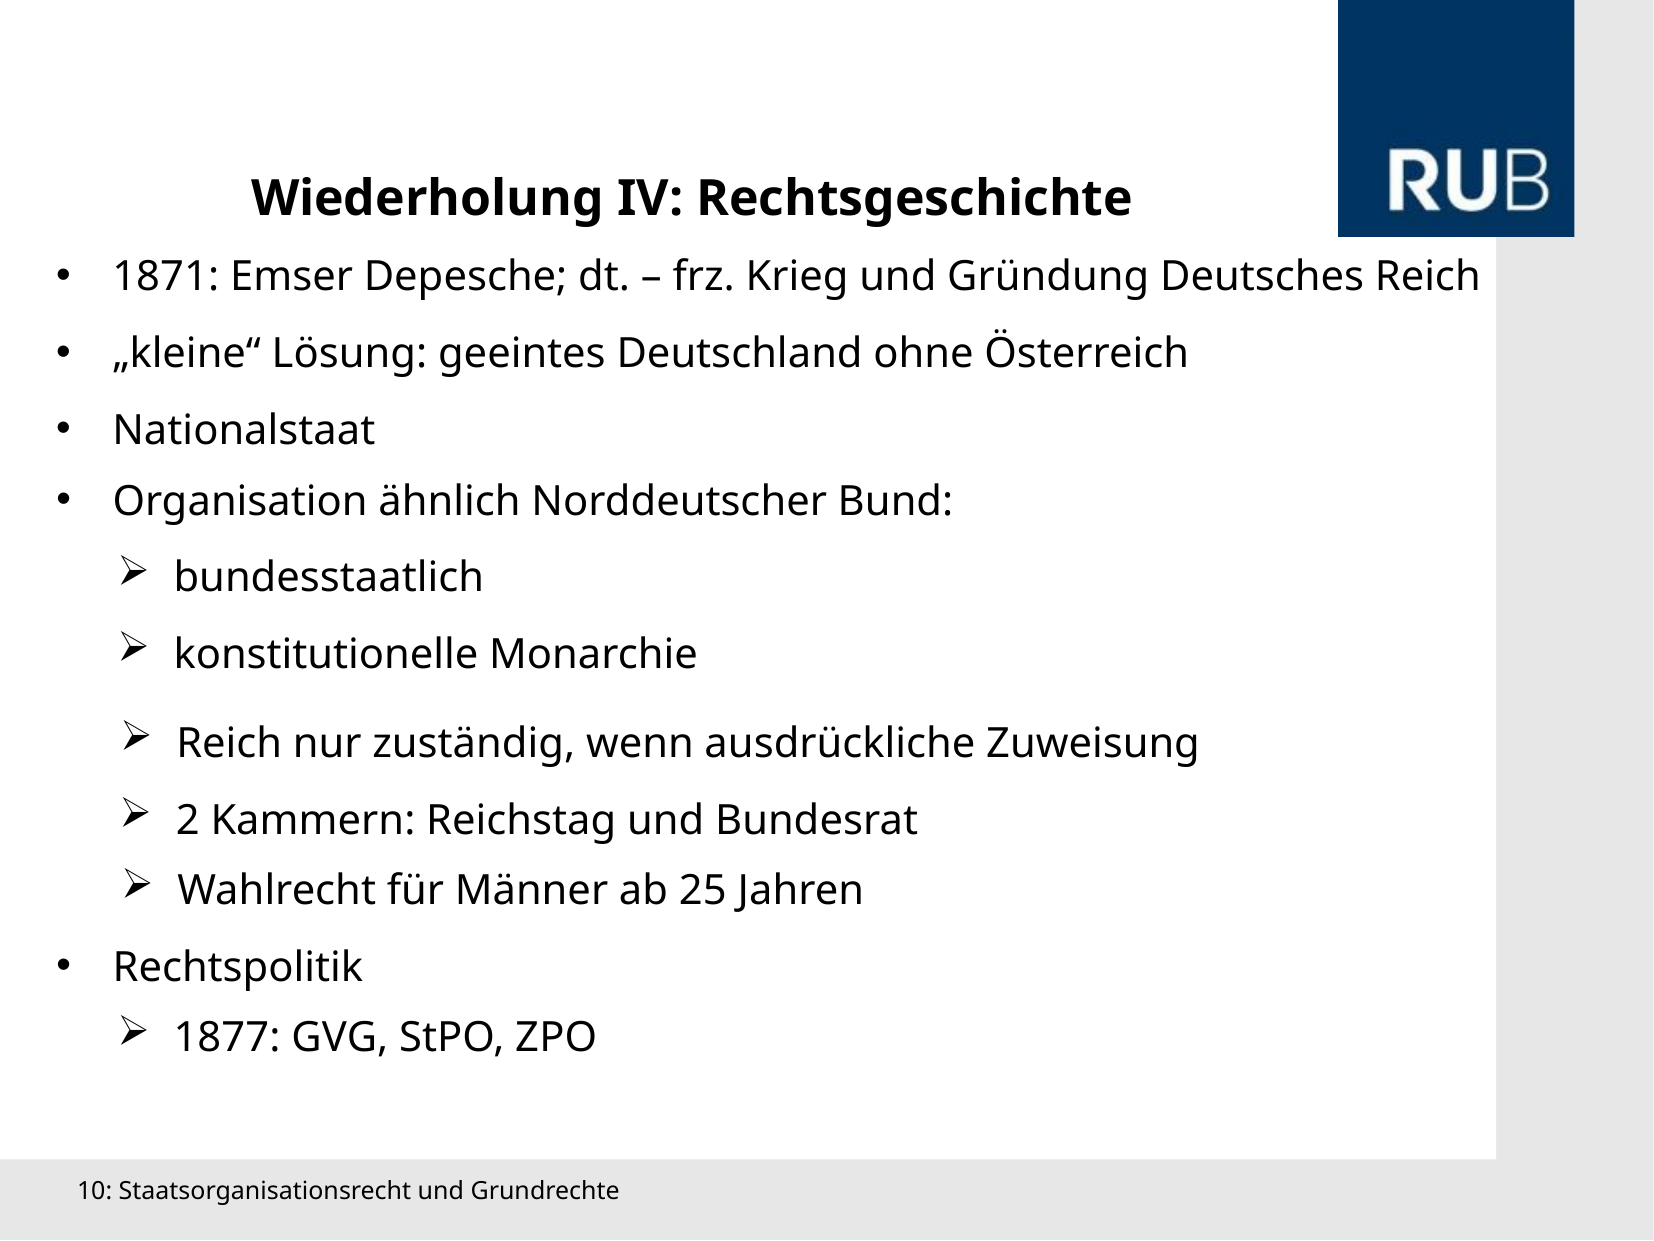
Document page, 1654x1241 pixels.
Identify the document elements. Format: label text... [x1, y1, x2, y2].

text_box Wiederholung IV: Rechtsgeschichte [61, 158, 1323, 233]
text_box Organisation ähnlich Norddeutscher Bund: [41, 465, 1619, 531]
text_box Reich nur zuständig, wenn ausdrückliche Zuweisung [105, 708, 1282, 773]
text_box konstitutionelle Monarchie [102, 619, 827, 685]
text_box 1877: GVG, StPO, ZPO [102, 1002, 666, 1068]
text_box 2 Kammern: Reichstag und Bundesrat [104, 785, 1199, 851]
text_box Wahlrecht für Männer ab 25 Jahren [106, 855, 1223, 921]
picture [1338, 0, 1575, 237]
text_box Rechtspolitik [41, 932, 605, 997]
text_box bundesstaatlich [102, 542, 827, 608]
text_box „kleine“ Lösung: geeintes Deutschland ohne Österreich [41, 318, 1588, 384]
text_box 10: Staatsorganisationsrecht und Grundrechte [62, 1167, 691, 1212]
text_box 1871: Emser Depesche; dt. – frz. Krieg und Gründung Deutsches Reich [41, 241, 1577, 307]
text_box Nationalstaat [41, 395, 623, 460]
